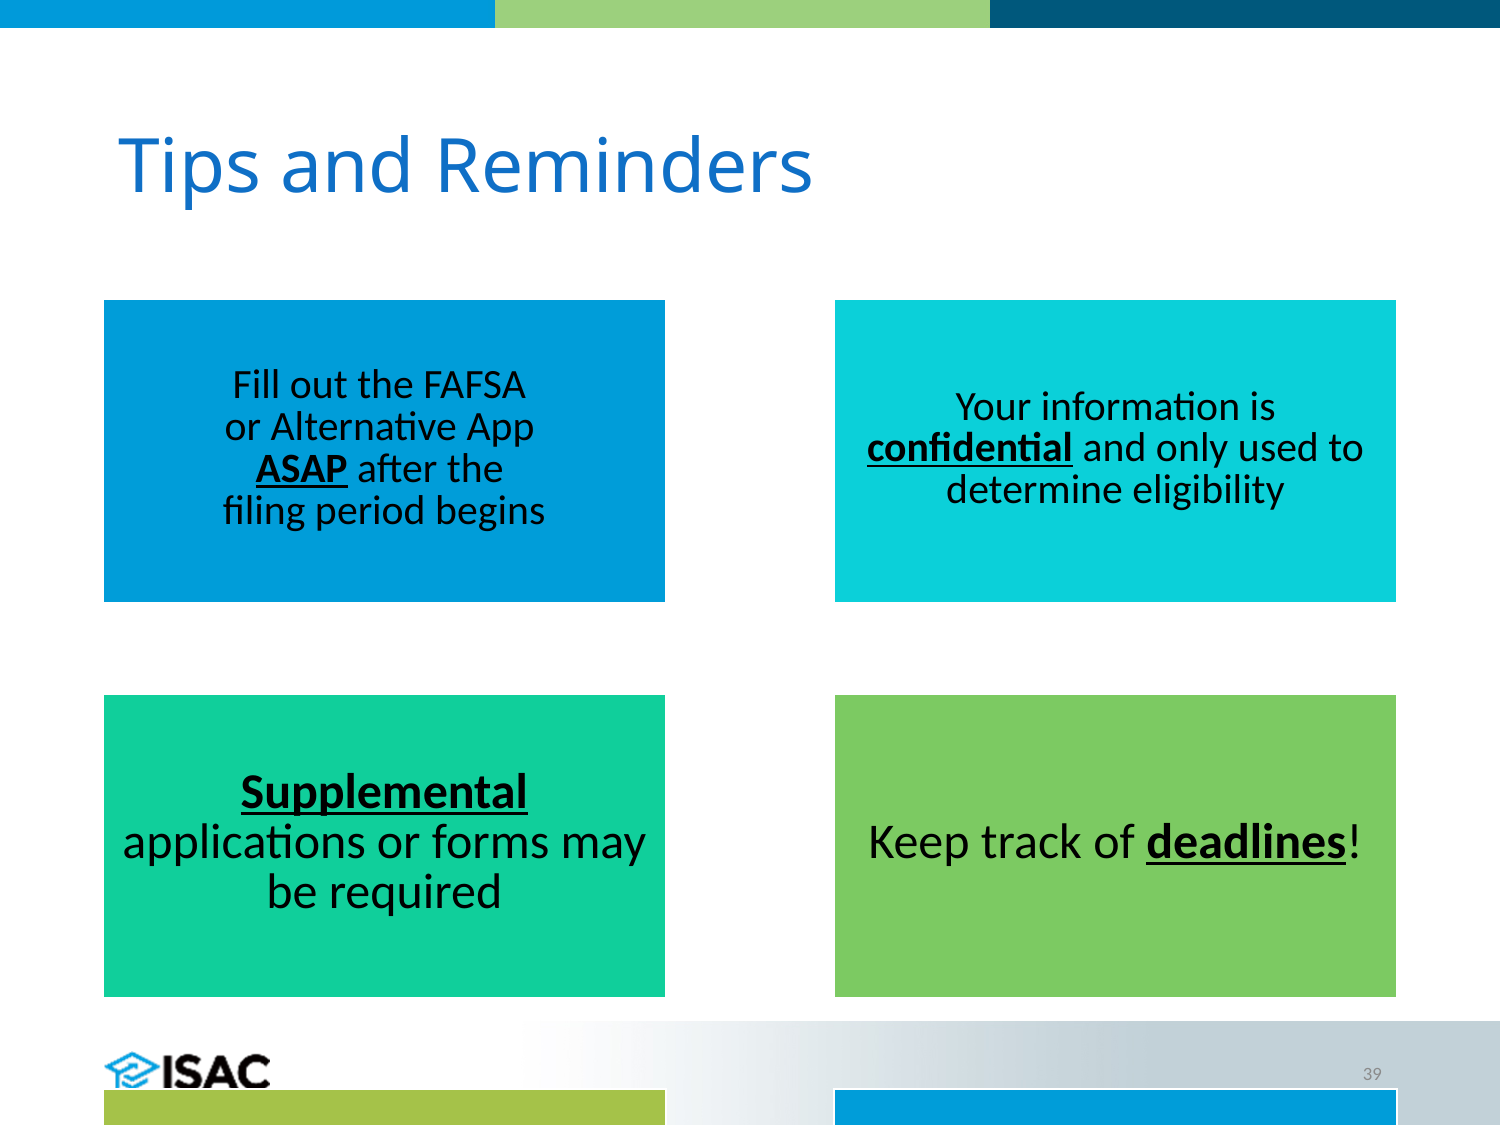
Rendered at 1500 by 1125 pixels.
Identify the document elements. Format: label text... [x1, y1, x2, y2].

picture [0, 0, 1500, 1125]
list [103, 299, 1397, 1014]
title Tips and Reminders [103, 59, 1397, 278]
slide_number 39 [1059, 1042, 1397, 1103]
